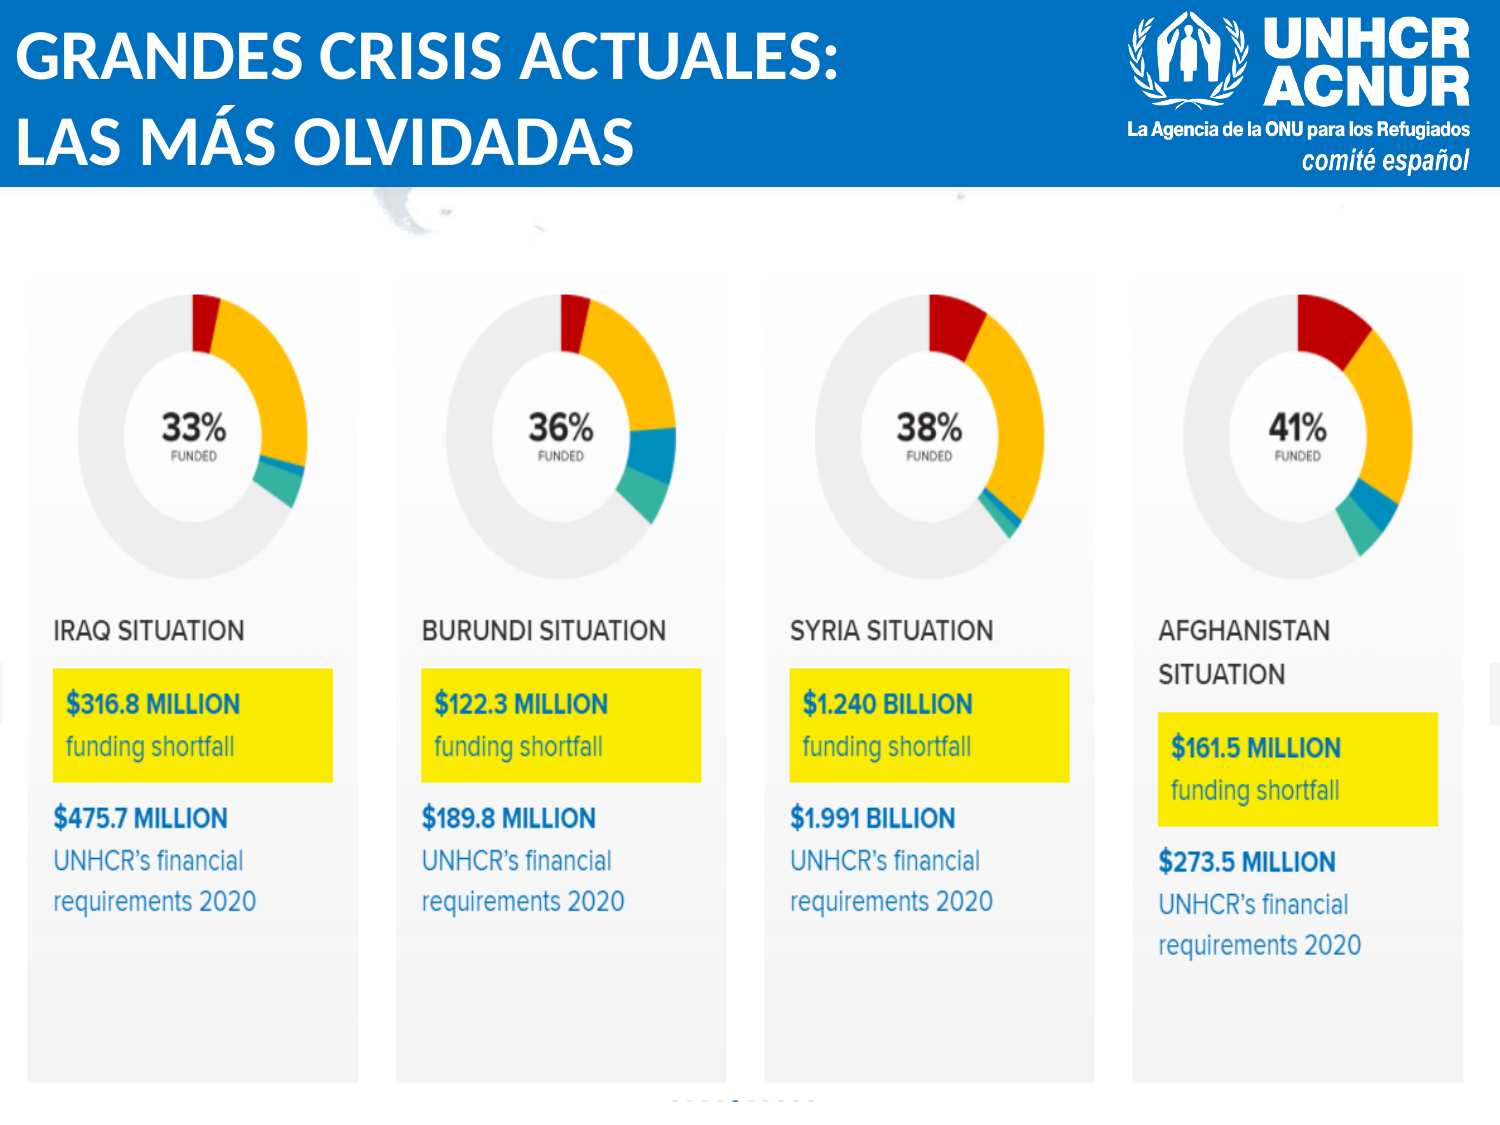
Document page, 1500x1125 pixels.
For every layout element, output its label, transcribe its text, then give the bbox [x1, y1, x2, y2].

picture [1128, 11, 1471, 176]
picture [0, 187, 1500, 1102]
title GRANDES CRISIS ACTUALES: LAS MÁS OLVIDADAS [0, 0, 1500, 187]
